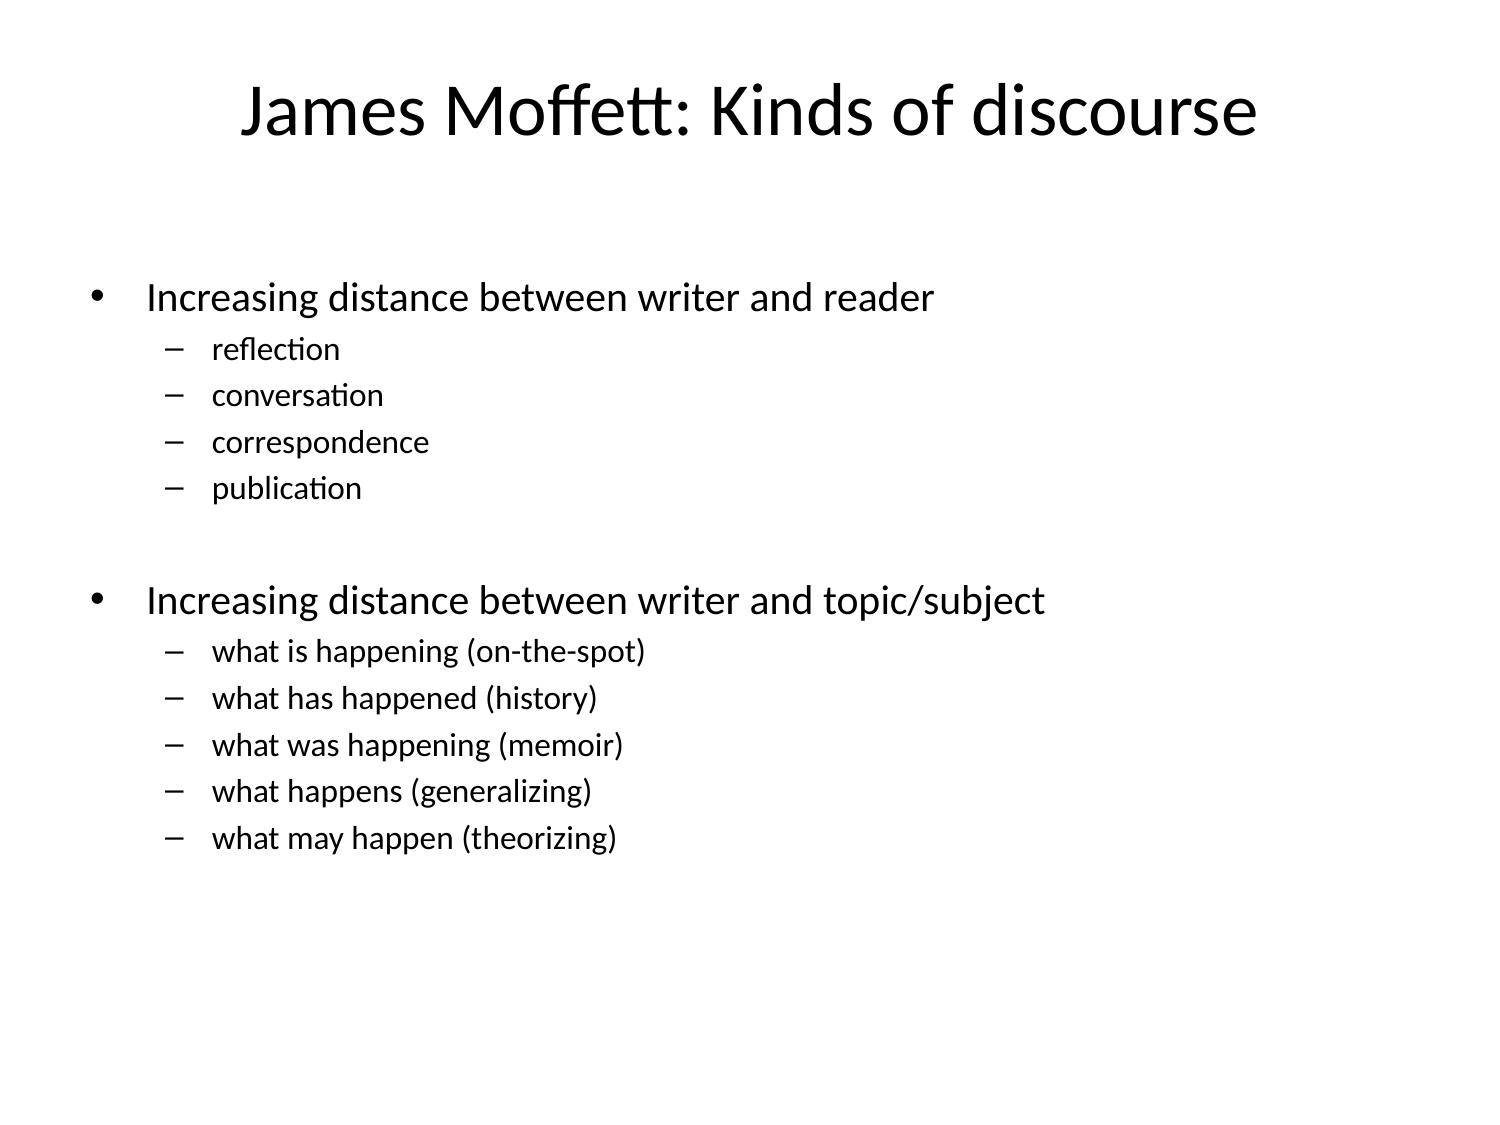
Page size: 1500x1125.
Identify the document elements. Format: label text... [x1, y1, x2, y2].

list Increasing distance between writer and reader reflection conversation correspondence publication Increasing distance between writer and topic/subject what is happening (on-the-spot) what has happened (history) what was happening (memoir) what happens (generalizing) what may happen (theorizing) [75, 262, 1425, 1005]
title James Moffett: Kinds of discourse [75, 45, 1425, 166]
